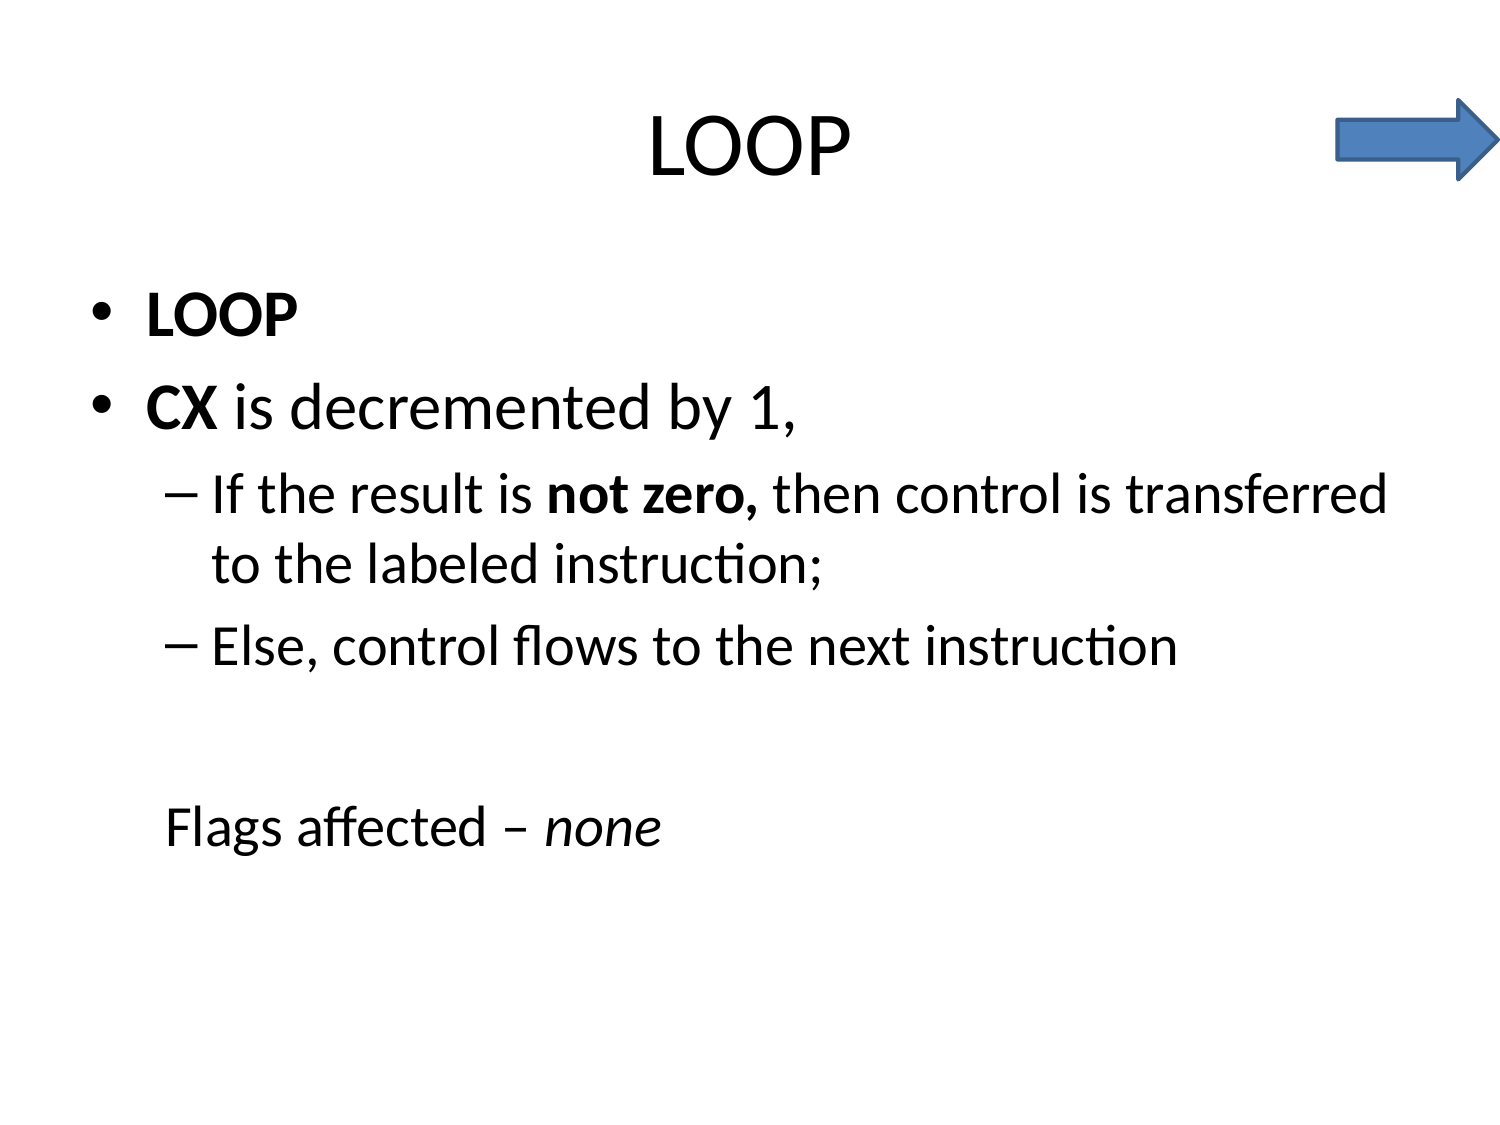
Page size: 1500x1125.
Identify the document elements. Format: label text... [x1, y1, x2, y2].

title LOOP [75, 45, 1425, 233]
text_box [1335, 97, 1500, 182]
list LOOP CX is decremented by 1, If the result is not zero, then control is transferred to the labeled instruction; Else, control flows to the next instruction Flags affected – none [75, 262, 1425, 1005]
